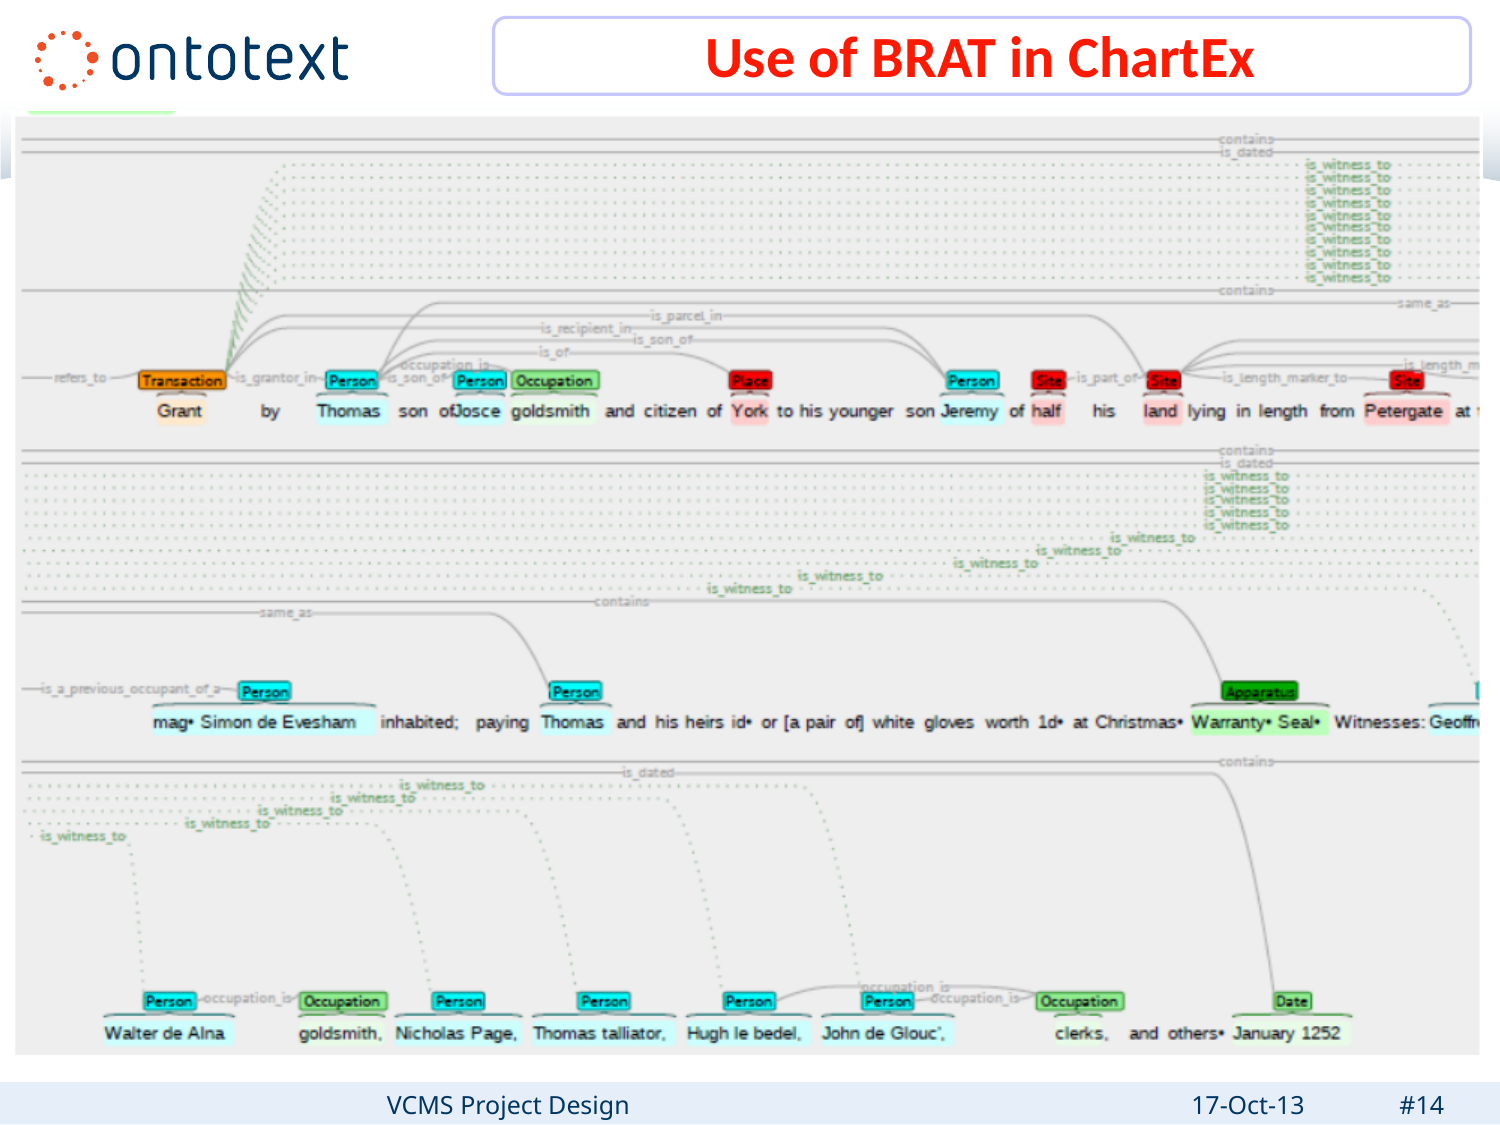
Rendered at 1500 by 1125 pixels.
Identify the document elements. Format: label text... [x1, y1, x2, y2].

slide_number 17-Oct-13 [1160, 1082, 1336, 1123]
footer VCMS Project Design [372, 1082, 1152, 1123]
slide_number #14 [1347, 1082, 1459, 1123]
picture [11, 110, 1483, 1055]
title Use of BRAT in ChartEx [489, 0, 1471, 109]
